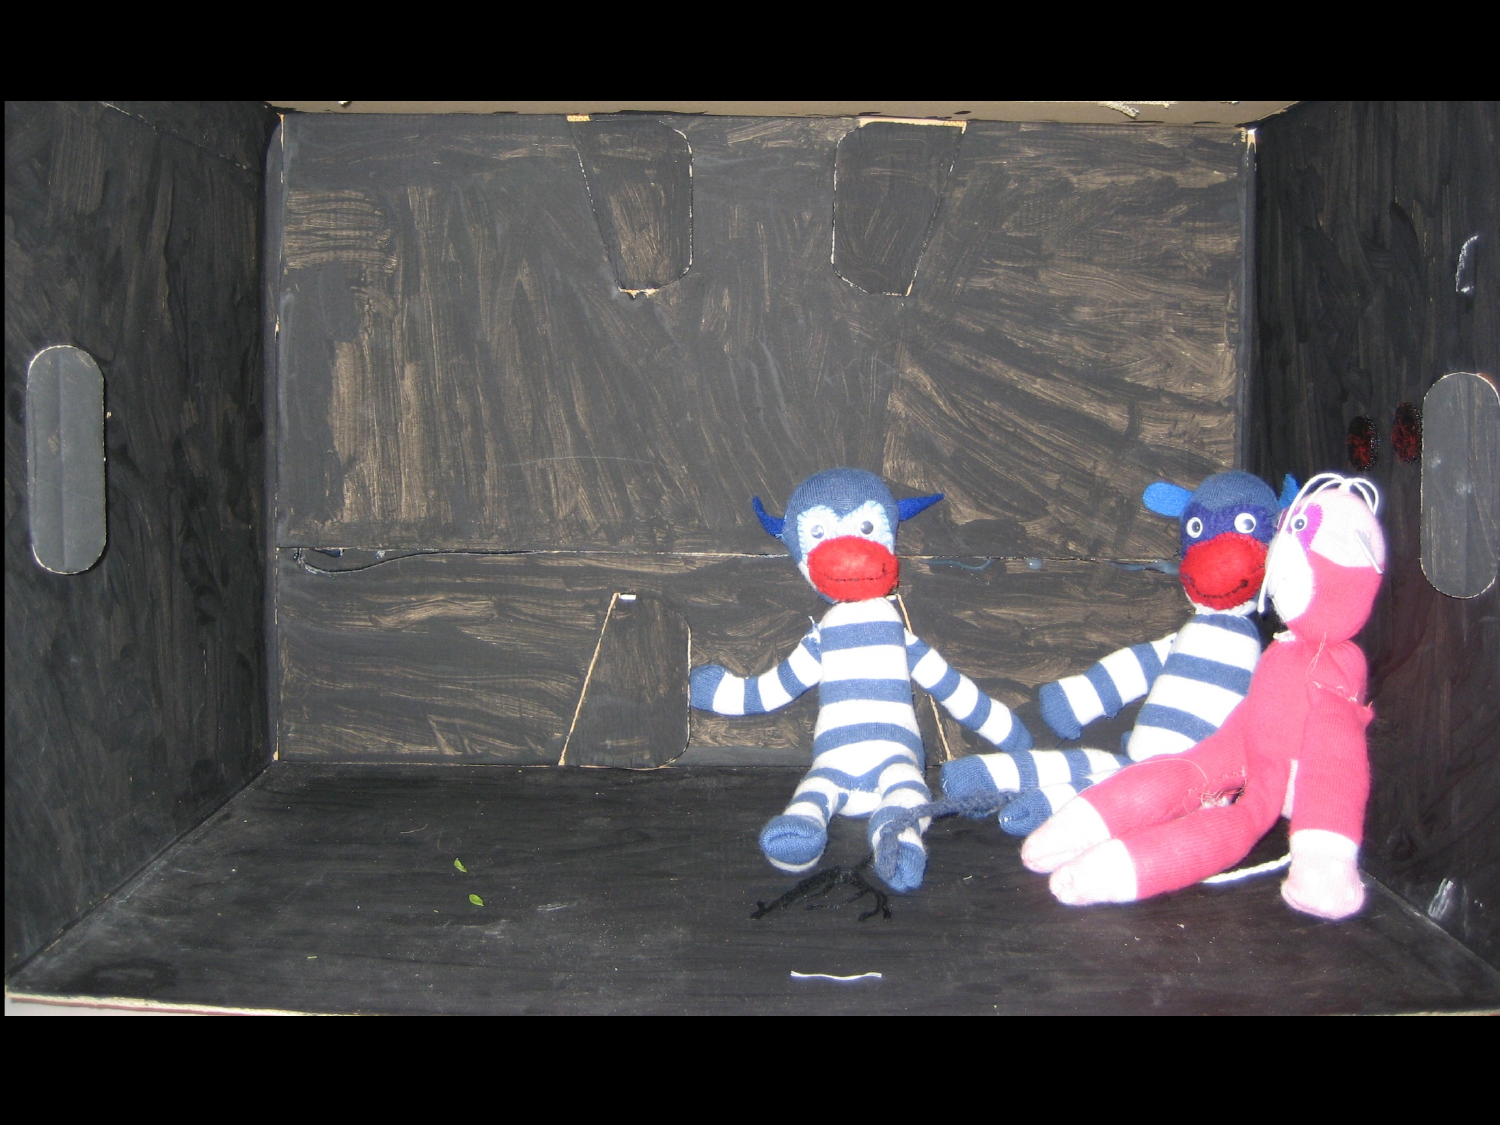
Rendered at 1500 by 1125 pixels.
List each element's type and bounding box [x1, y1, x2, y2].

picture [4, 101, 1500, 1016]
